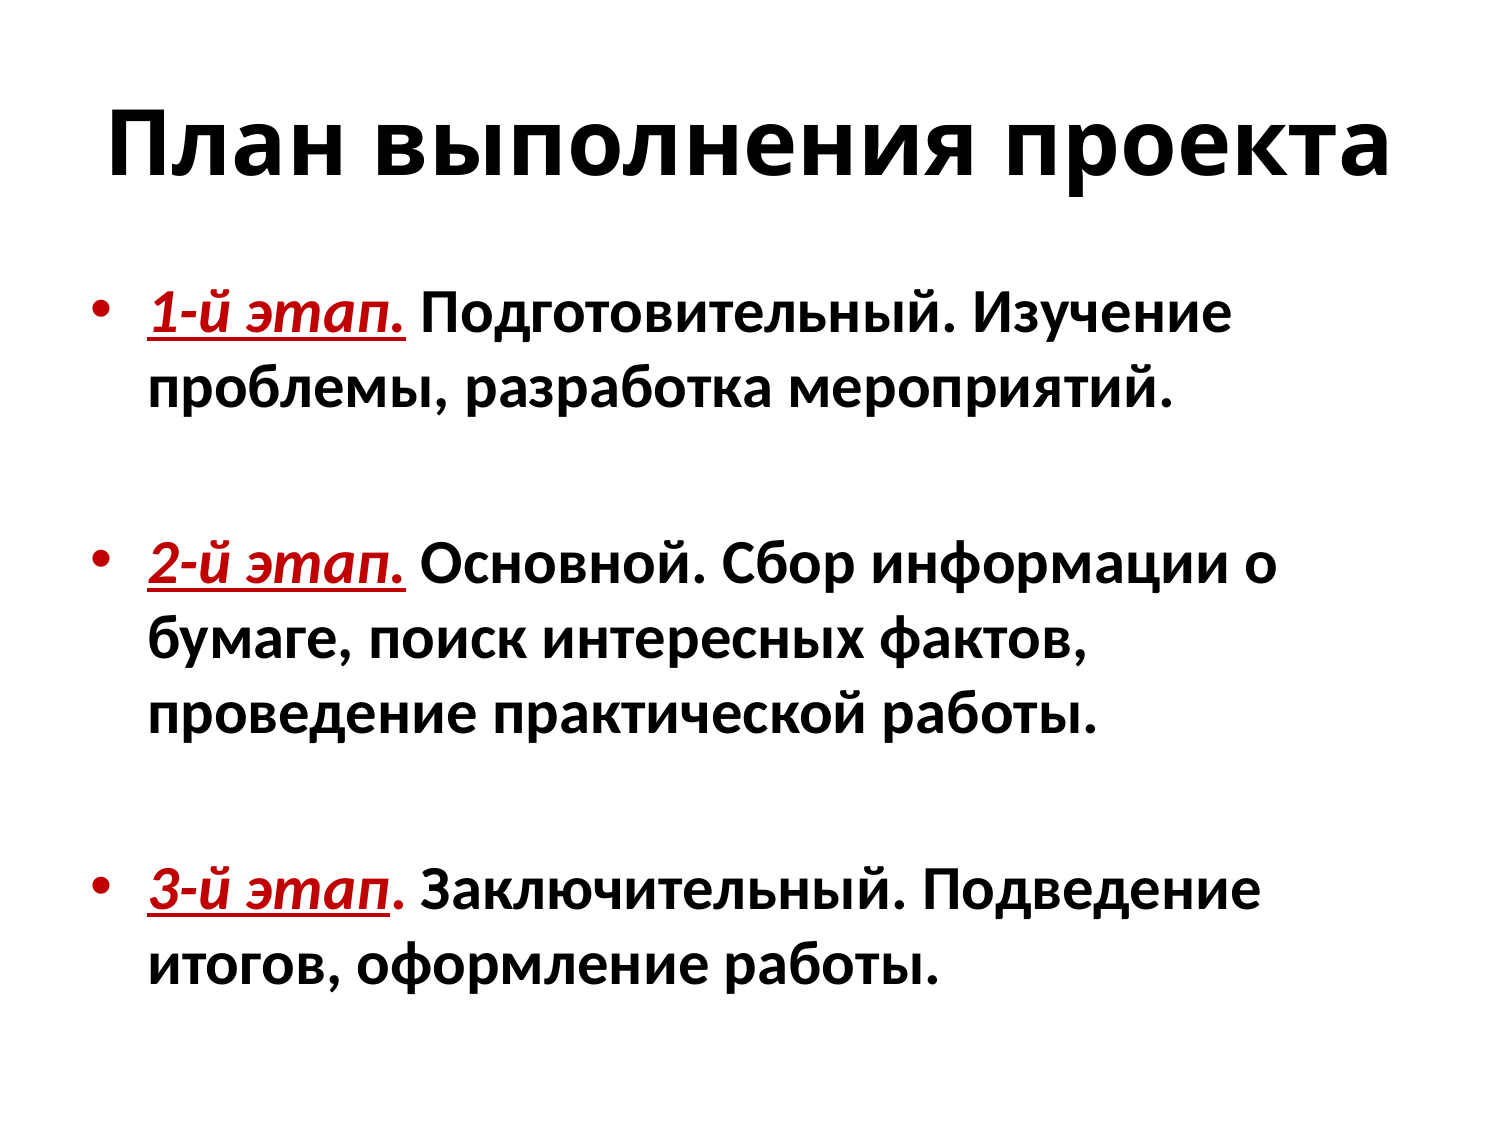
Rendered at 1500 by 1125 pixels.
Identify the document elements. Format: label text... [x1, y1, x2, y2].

list 1-й этап. Подготовительный. Изучение проблемы, разработка мероприятий. 2-й этап. Основной. Сбор информации о бумаге, поиск интересных фактов, проведение практической работы. 3-й этап. Заключительный. Подведение итогов, оформление работы. [75, 262, 1425, 1005]
title План выполнения проекта [75, 45, 1425, 233]
